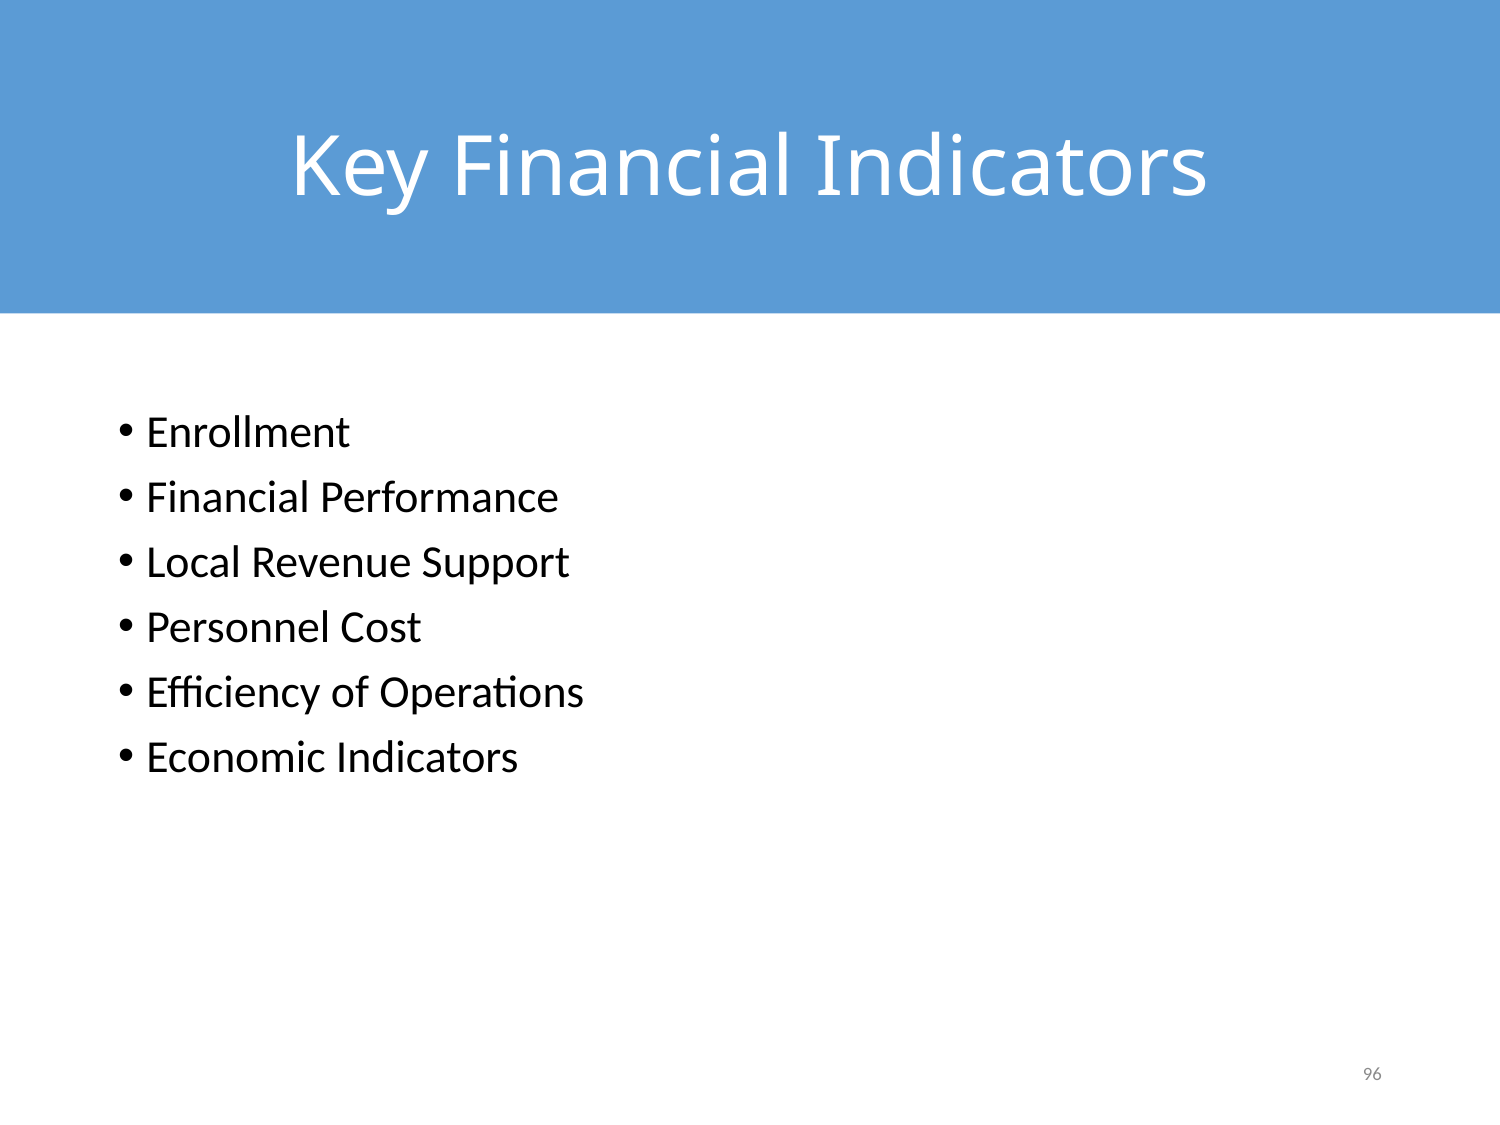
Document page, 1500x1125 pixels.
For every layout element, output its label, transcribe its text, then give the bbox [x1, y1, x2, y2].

list Enrollment Financial Performance Local Revenue Support Personnel Cost Efficiency of Operations Economic Indicators [103, 399, 1397, 1014]
text_box [0, 0, 1500, 314]
slide_number 96 [1059, 1042, 1397, 1103]
title Key Financial Indicators [103, 59, 1397, 278]
